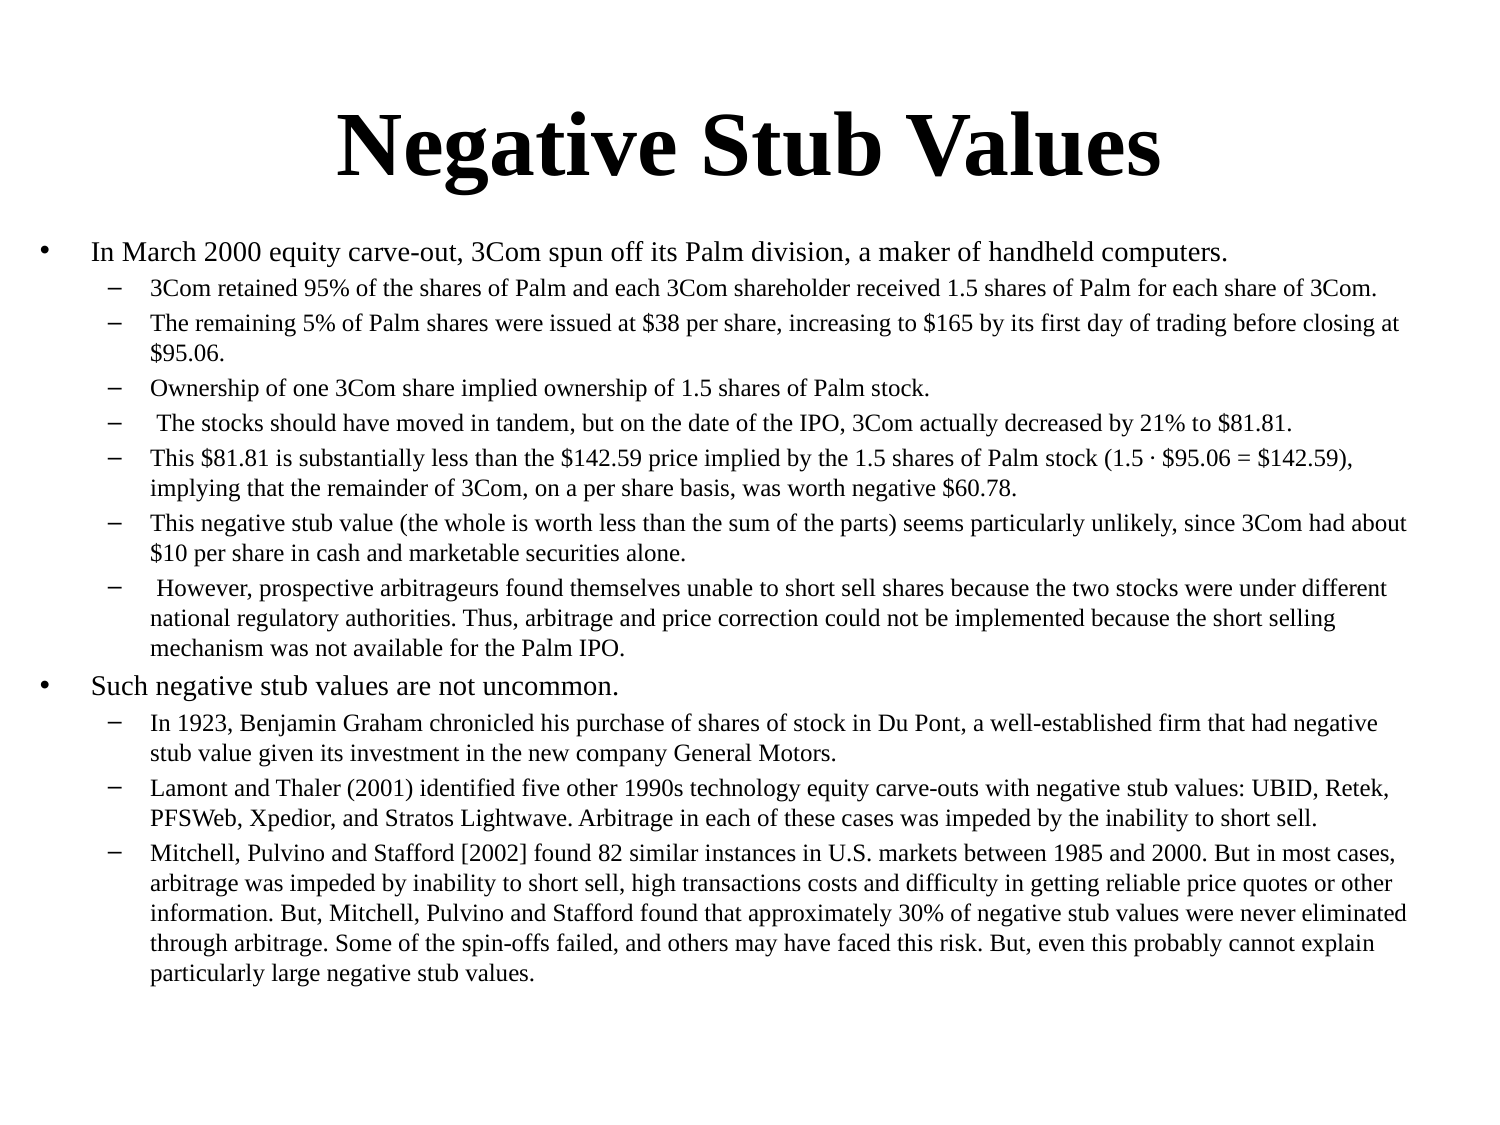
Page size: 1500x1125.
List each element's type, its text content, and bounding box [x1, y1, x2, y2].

list In March 2000 equity carve-out, 3Com spun off its Palm division, a maker of handheld computers. 3Com retained 95% of the shares of Palm and each 3Com shareholder received 1.5 shares of Palm for each share of 3Com. The remaining 5% of Palm shares were issued at $38 per share, increasing to $165 by its first day of trading before closing at $95.06. Ownership of one 3Com share implied ownership of 1.5 shares of Palm stock. The stocks should have moved in tandem, but on the date of the IPO, 3Com actually decreased by 21% to $81.81. This $81.81 is substantially less than the $142.59 price implied by the 1.5 shares of Palm stock (1.5 ∙ $95.06 = $142.59), implying that the remainder of 3Com, on a per share basis, was worth negative $60.78. This negative stub value (the whole is worth less than the sum of the parts) seems particularly unlikely, since 3Com had about $10 per share in cash and marketable securities alone. However, prospective arbitrageurs found themselves unable to short sell shares because the two stocks were under different national regulatory authorities. Thus, arbitrage and price correction could not be implemented because the short selling mechanism was not available for the Palm IPO. Such negative stub values are not uncommon. In 1923, Benjamin Graham chronicled his purchase of shares of stock in Du Pont, a well-established firm that had negative stub value given its investment in the new company General Motors. Lamont and Thaler (2001) identified five other 1990s technology equity carve-outs with negative stub values: UBID, Retek, PFSWeb, Xpedior, and Stratos Lightwave. Arbitrage in each of these cases was impeded by the inability to short sell. Mitchell, Pulvino and Stafford [2002] found 82 similar instances in U.S. markets between 1985 and 2000. But in most cases, arbitrage was impeded by inability to short sell, high transactions costs and difficulty in getting reliable price quotes or other information. But, Mitchell, Pulvino and Stafford found that approximately 30% of negative stub values were never eliminated through arbitrage. Some of the spin-offs failed, and others may have faced this risk. But, even this probably cannot explain particularly large negative stub values. [24, 224, 1425, 1005]
title Negative Stub Values [75, 45, 1425, 224]
